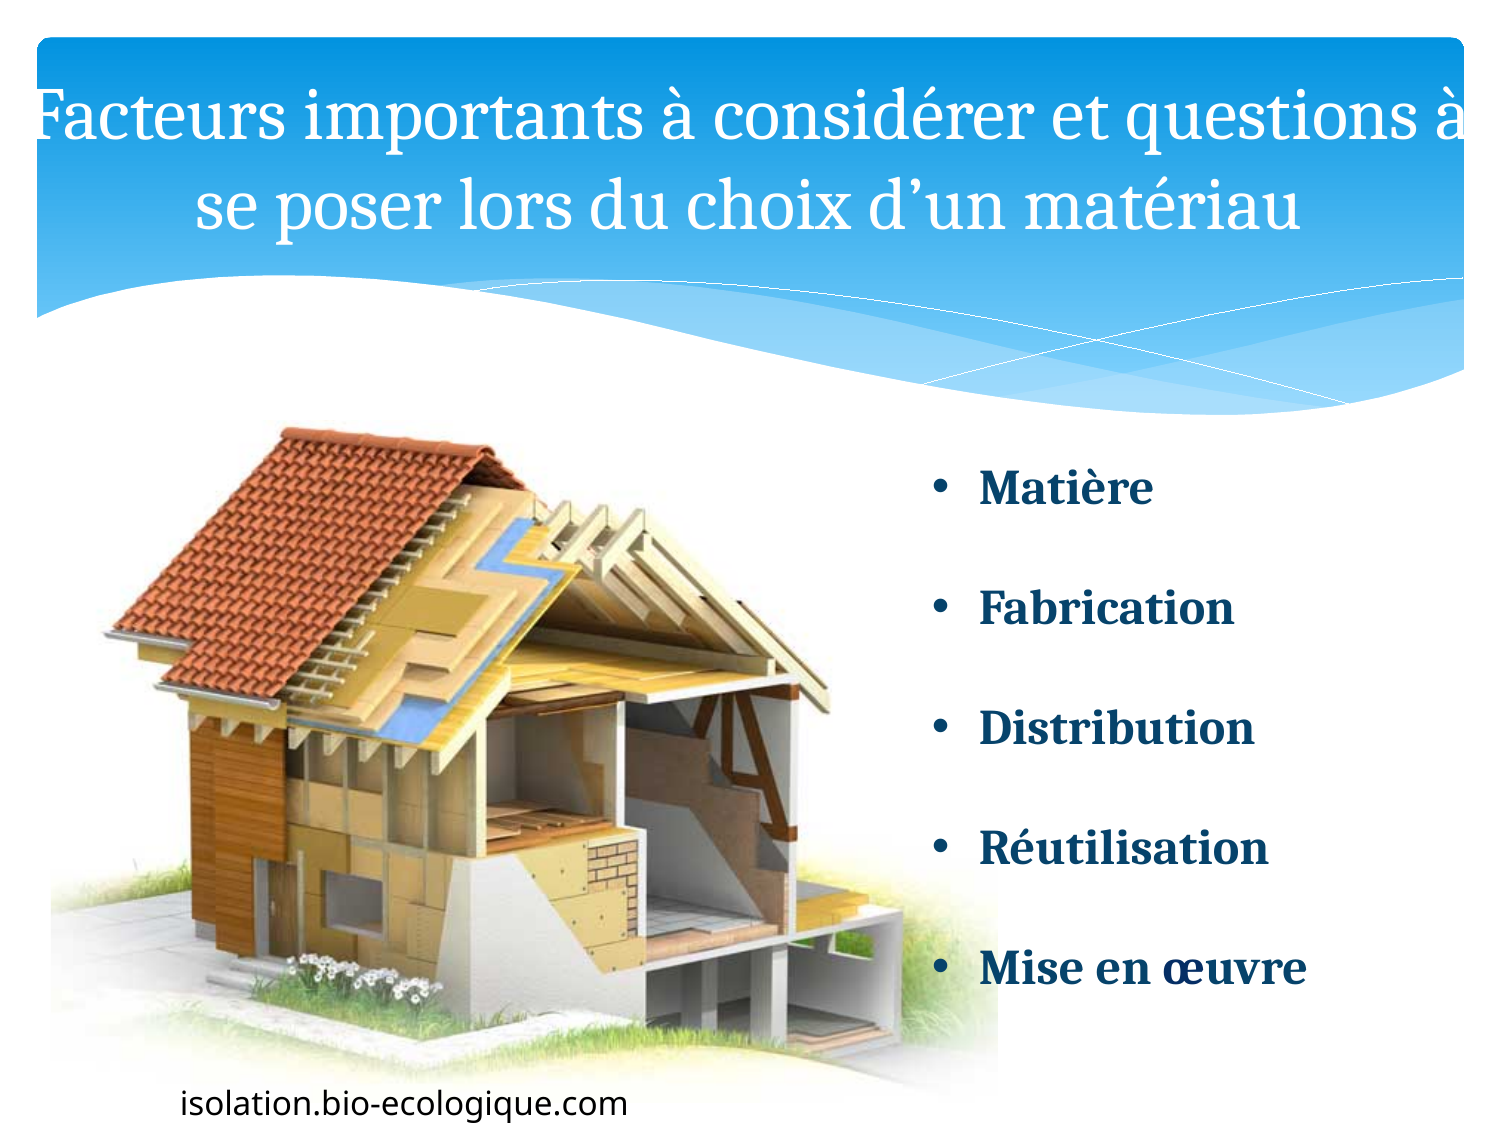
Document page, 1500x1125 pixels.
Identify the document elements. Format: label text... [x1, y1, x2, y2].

title Facteurs importants à considérer et questions à se poser lors du choix d’un matériau [0, 13, 1500, 296]
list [50, 413, 999, 1103]
text_box isolation.bio-ecologique.com [165, 1113, 653, 1125]
text_box Matière Fabrication Distribution Réutilisation Mise en œuvre [1005, 447, 1500, 1003]
